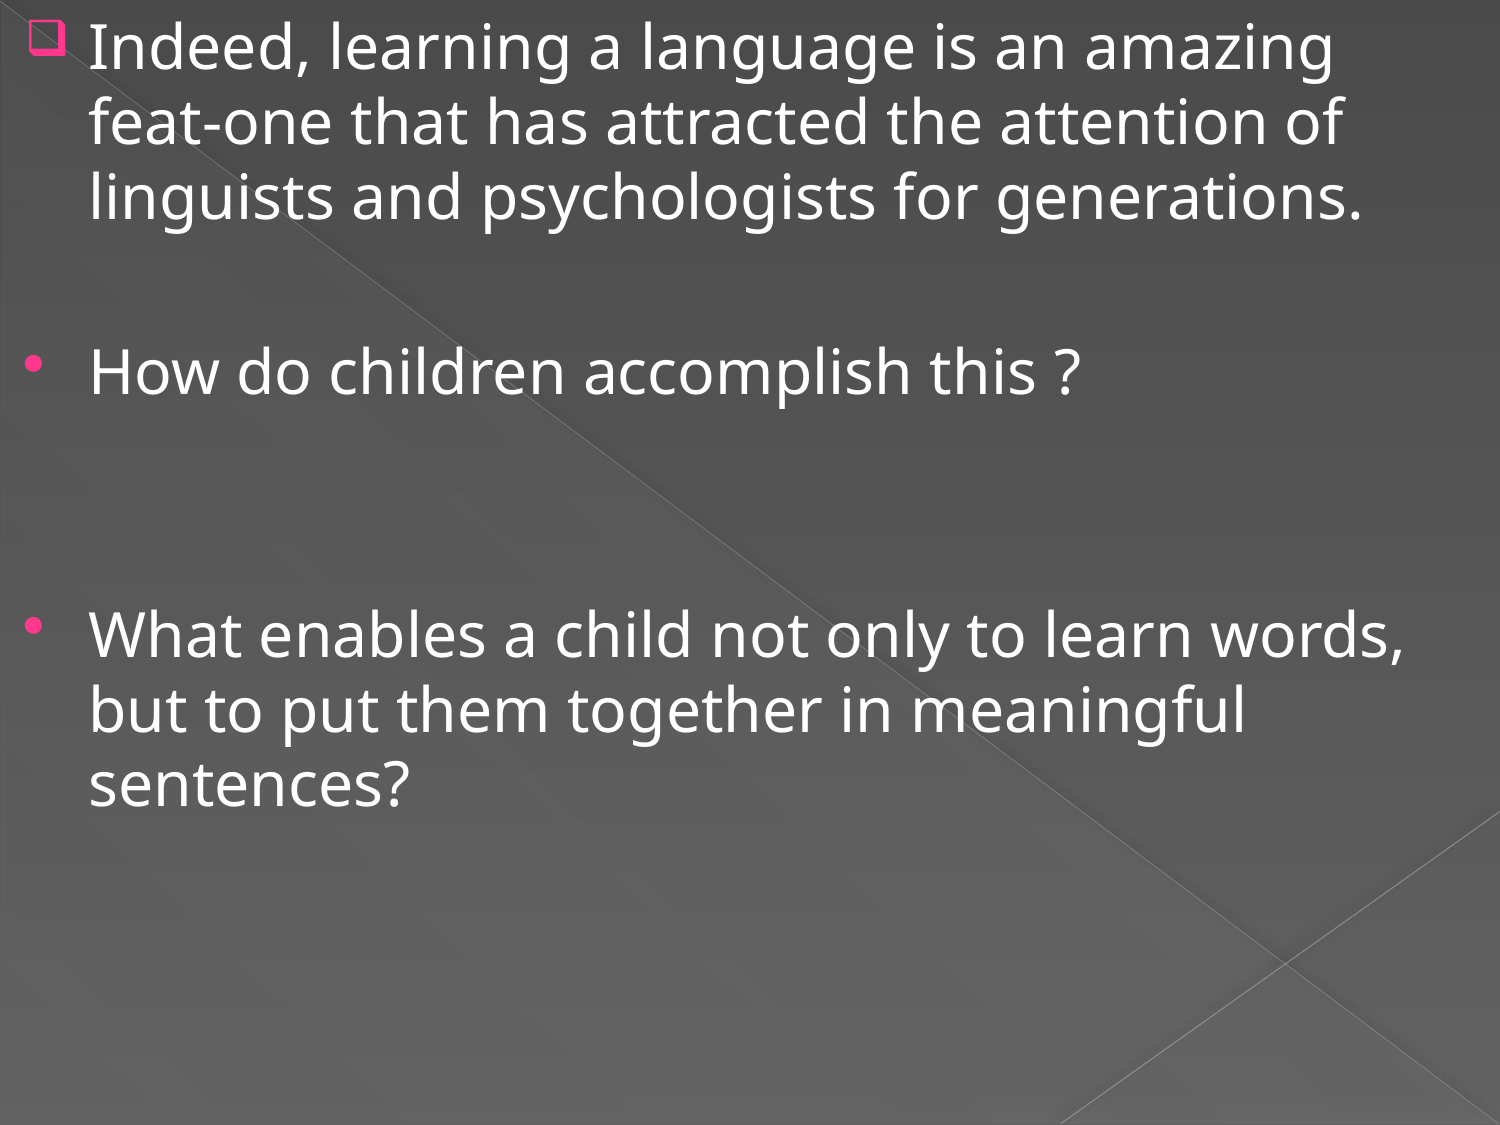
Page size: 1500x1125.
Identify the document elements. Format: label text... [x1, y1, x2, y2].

list Indeed, learning a language is an amazing feat-one that has attracted the attention of linguists and psychologists for generations. How do children accomplish this ? What enables a child not only to learn words, but to put them together in meaningful sentences? [0, 0, 1500, 1125]
